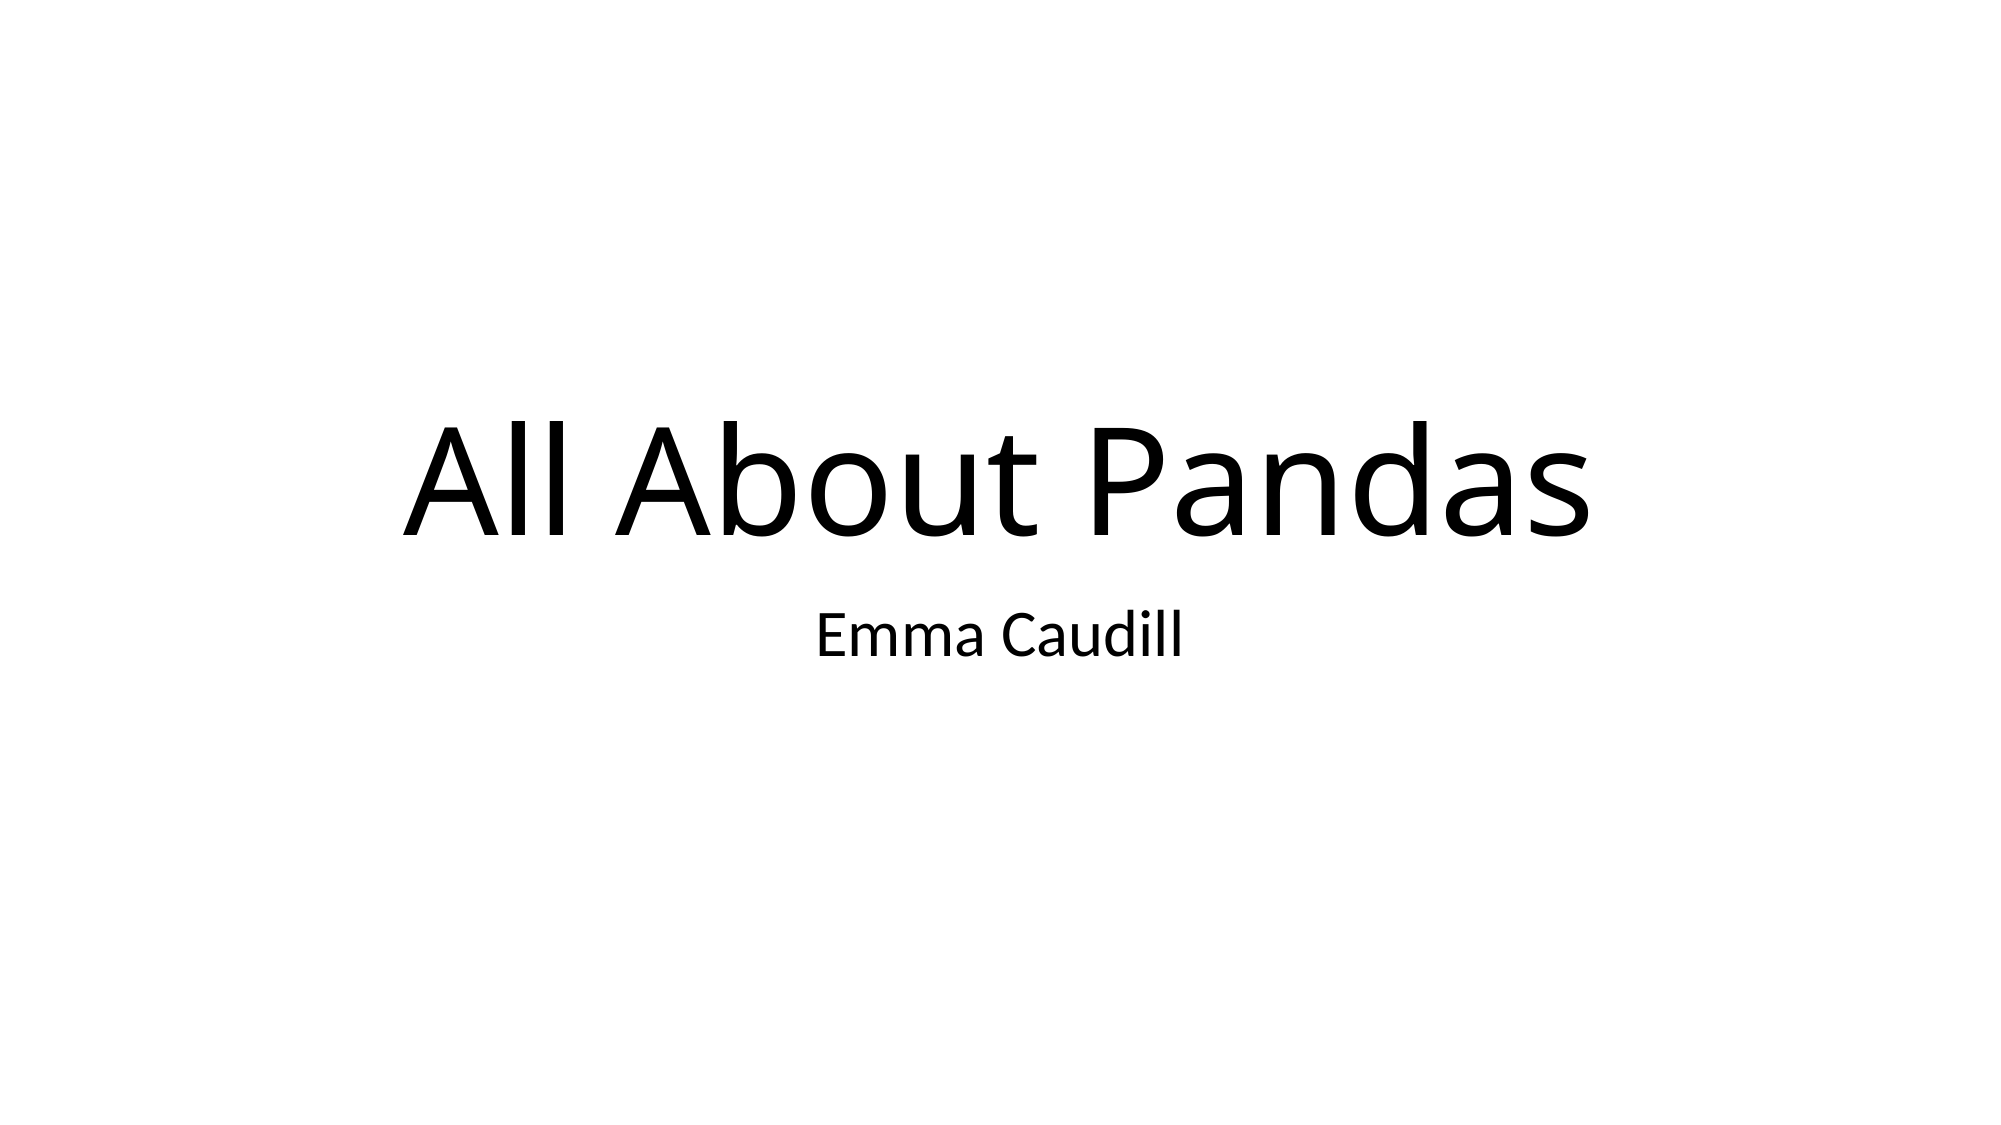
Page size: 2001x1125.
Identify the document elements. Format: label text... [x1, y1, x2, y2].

subtitle Emma Caudill [249, 590, 1750, 863]
title All About Pandas [249, 184, 1750, 576]
